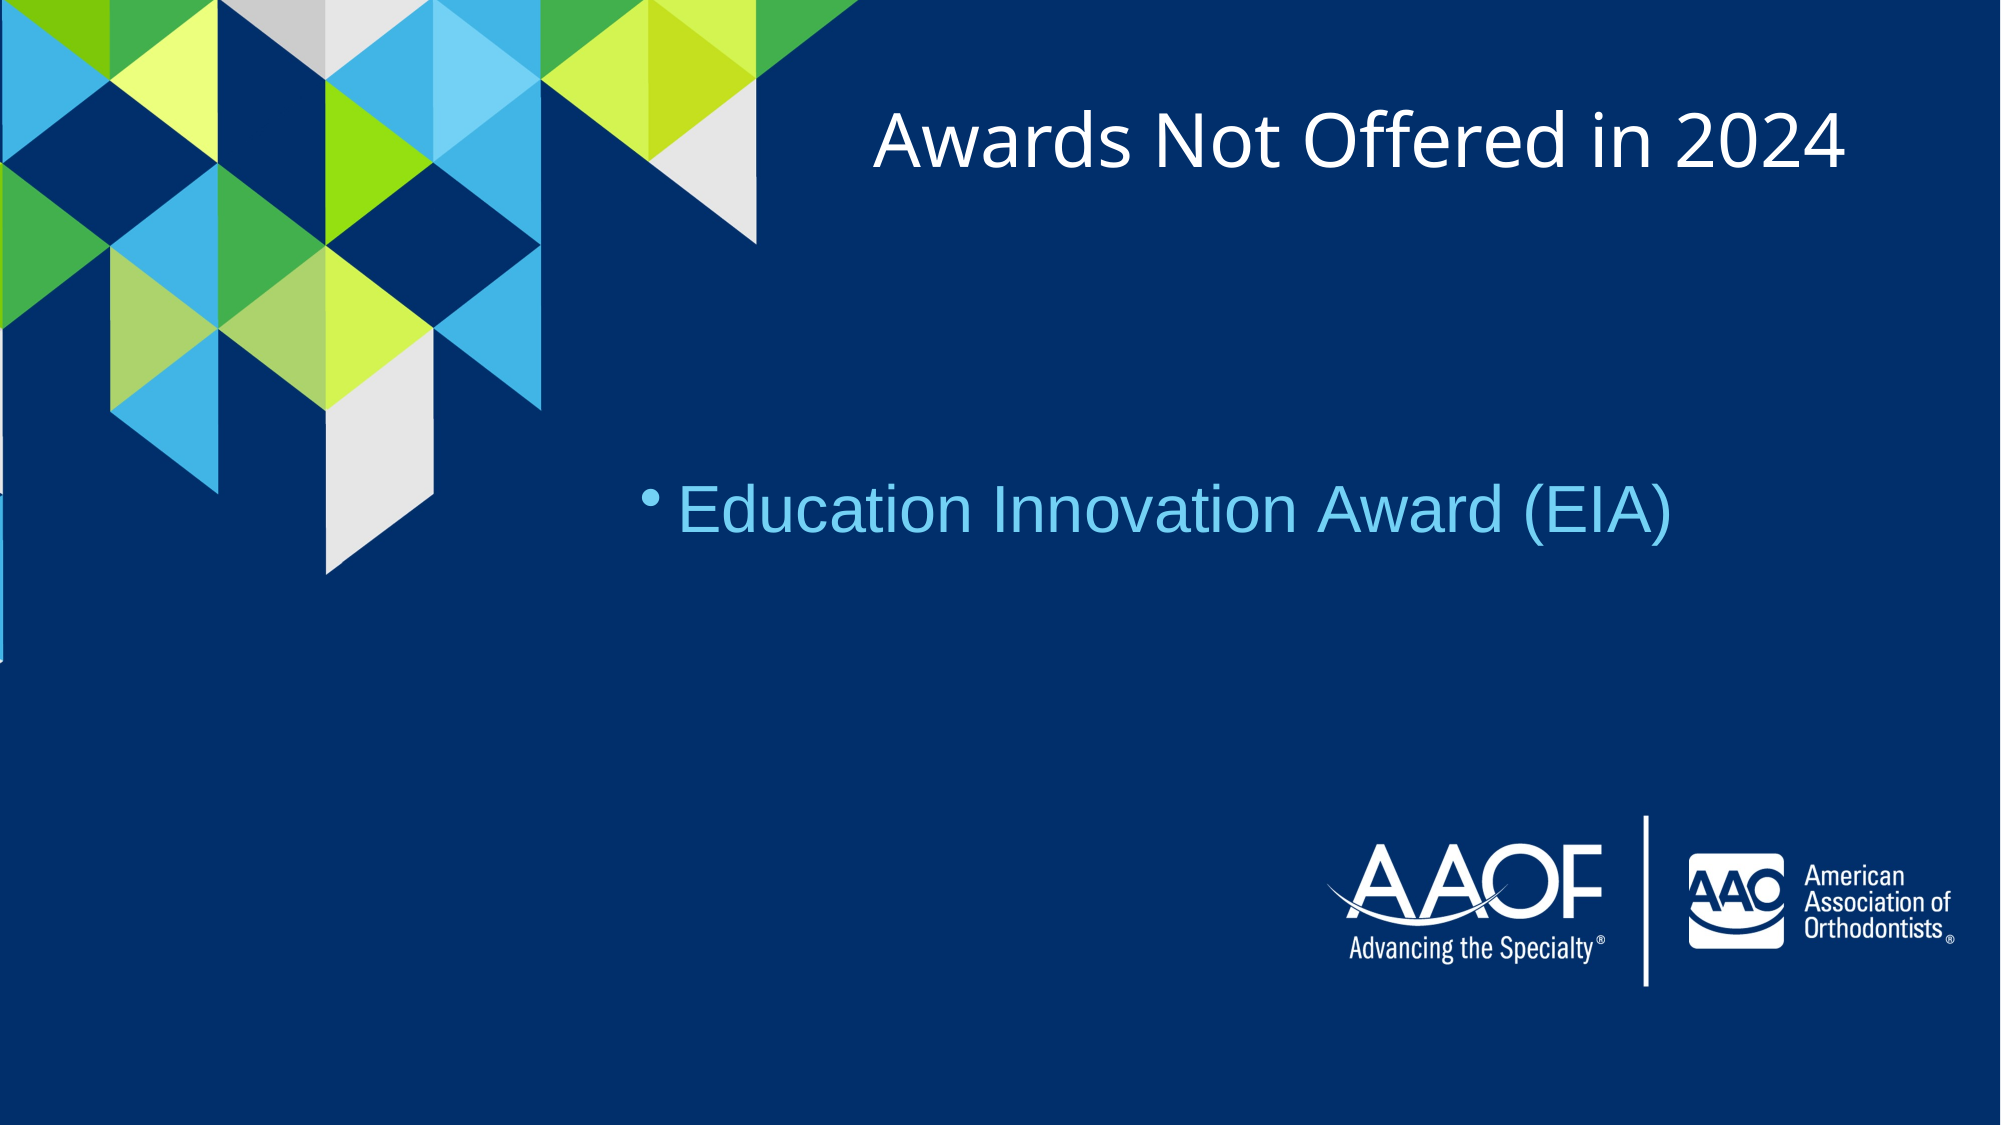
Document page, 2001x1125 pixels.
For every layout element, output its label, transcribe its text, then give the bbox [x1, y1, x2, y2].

picture [0, 0, 2001, 1125]
text_box Awards Not Offered in 2024 [774, 100, 1944, 184]
text_box Education Innovation Award (EIA) [637, 449, 1881, 546]
